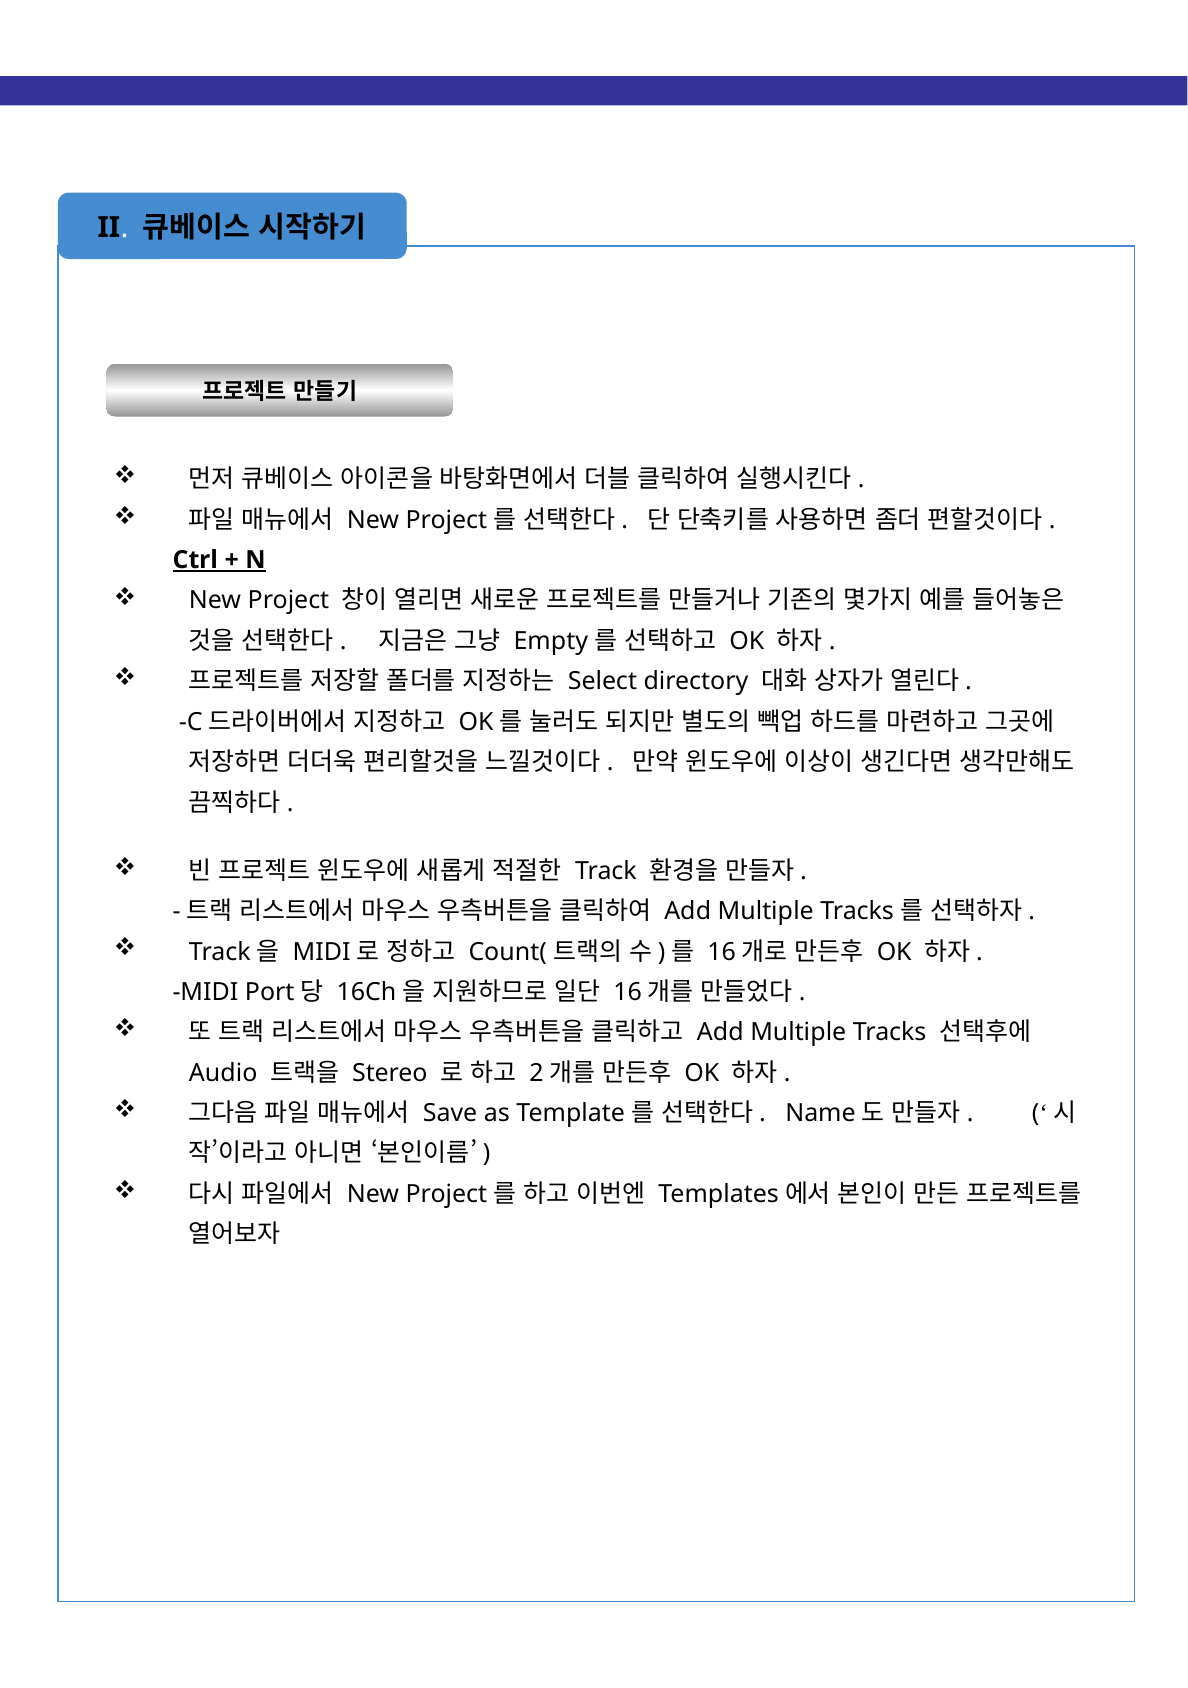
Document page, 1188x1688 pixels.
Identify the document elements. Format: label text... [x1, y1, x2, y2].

text_box II. 큐베이스 시작하기 [57, 192, 407, 245]
text_box 프로젝트 만들기 [106, 363, 454, 417]
text_box 먼저 큐베이스 아이콘을 바탕화면에서 더블 클릭하여 실행시킨다. 파일 매뉴에서 New Project를 선택한다. 단 단축키를 사용하면 좀더 편할것이다. Ctrl + N New Project 창이 열리면 새로운 프로젝트를 만들거나 기존의 몇가지 예를 들어놓은 것을 선택한다. 지금은 그냥 Empty를 선택하고 OK 하자. 프로젝트를 저장할 폴더를 지정하는 Select directory 대화 상자가 열린다. -C드라이버에서 지정하고 OK를 눌러도 되지만 별도의 빽업 하드를 마련하고 그곳에 저장하면 더더욱 편리할것을 느낄것이다. 만약 윈도우에 이상이 생긴다면 생각만해도 끔찍하다. [99, 444, 1121, 824]
text_box 빈 프로젝트 윈도우에 새롭게 적절한 Track 환경을 만들자. -트랙 리스트에서 마우스 우측버튼을 클릭하여 Add Multiple Tracks를 선택하자. Track을 MIDI로 정하고 Count(트랙의 수)를 16개로 만든후 OK 하자. -MIDI Port당 16Ch을 지원하므로 일단 16개를 만들었다. 또 트랙 리스트에서 마우스 우측버튼을 클릭하고 Add Multiple Tracks 선택후에 Audio 트랙을 Stereo 로 하고 2개를 만든후 OK 하자. 그다음 파일 매뉴에서 Save as Template를 선택한다. Name도 만들자. (‘시작’이라고 아니면 ‘본인이름’) 다시 파일에서 New Project를 하고 이번엔 Templates에서 본인이 만든 프로젝트를 열어보자 [99, 836, 1121, 1256]
text_box [57, 245, 1135, 1602]
